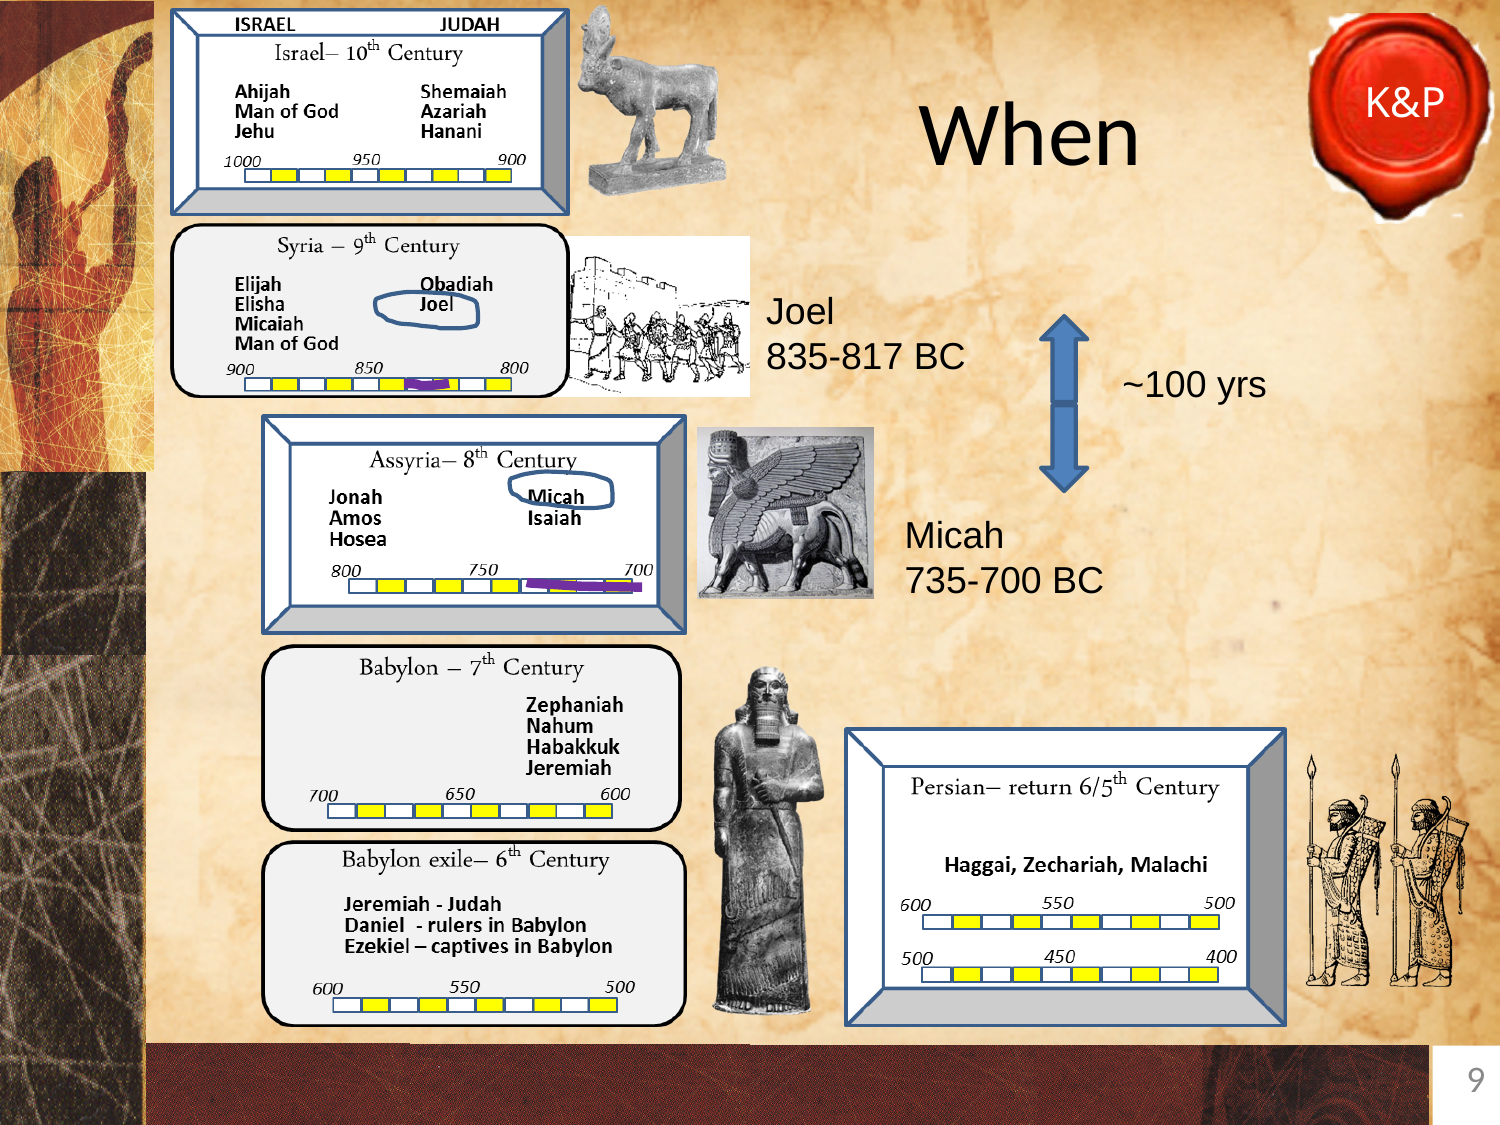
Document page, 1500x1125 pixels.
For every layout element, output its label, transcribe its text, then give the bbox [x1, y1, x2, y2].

title When [754, 35, 1311, 223]
text_box Micah 735-700 BC [889, 503, 1119, 609]
text_box ~100 yrs [1107, 353, 1283, 413]
picture [0, 0, 1500, 1125]
text_box Joel 835-817 BC [754, 279, 981, 385]
text_box [1039, 404, 1090, 494]
text_box [1039, 313, 1090, 404]
